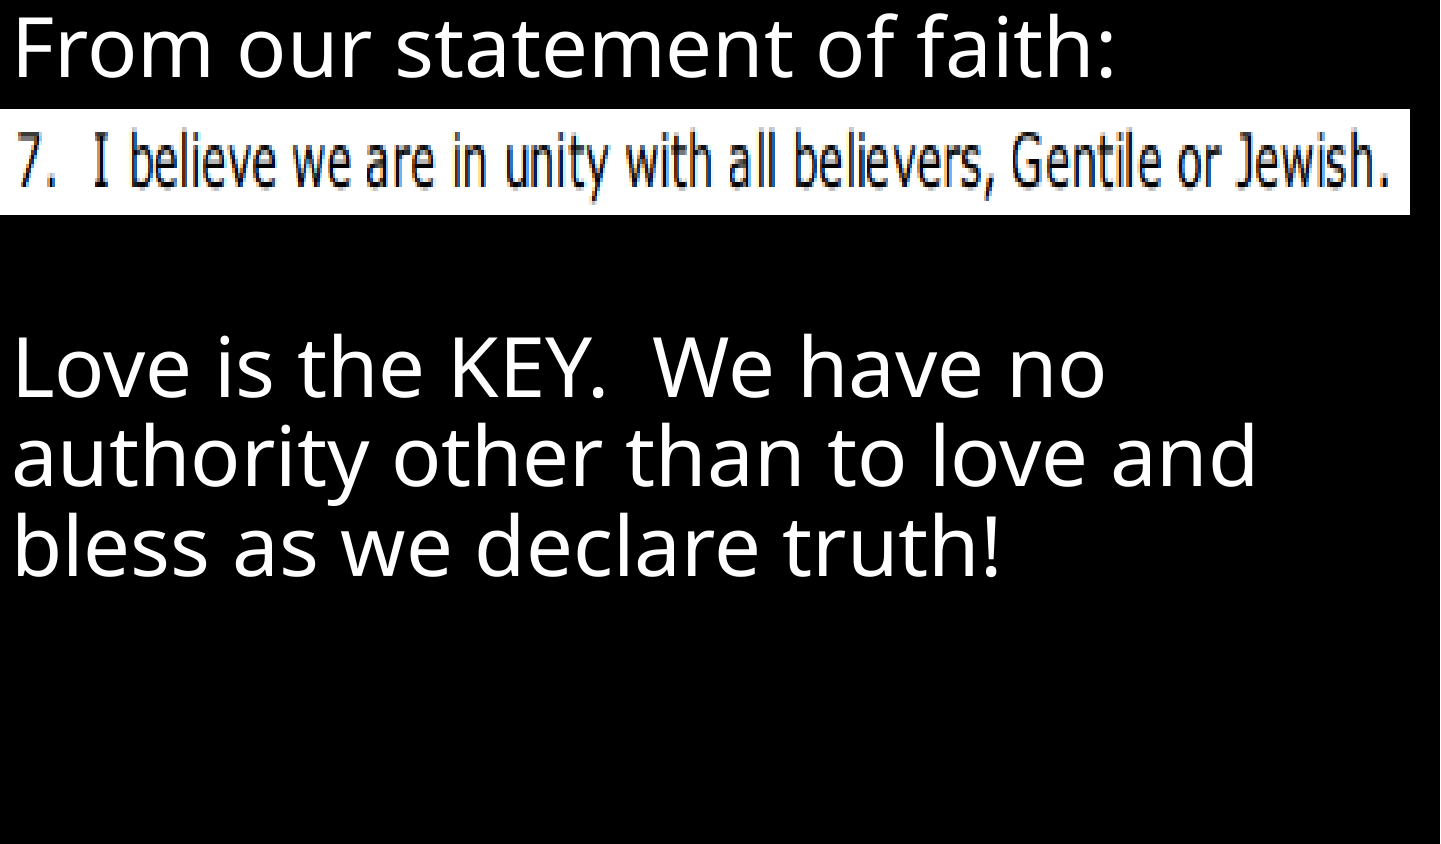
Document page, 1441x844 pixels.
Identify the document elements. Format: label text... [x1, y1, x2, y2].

list From our statement of faith: Love is the KEY. We have no authority other than to love and bless as we declare truth! [0, 0, 1441, 844]
picture [0, 109, 1410, 215]
